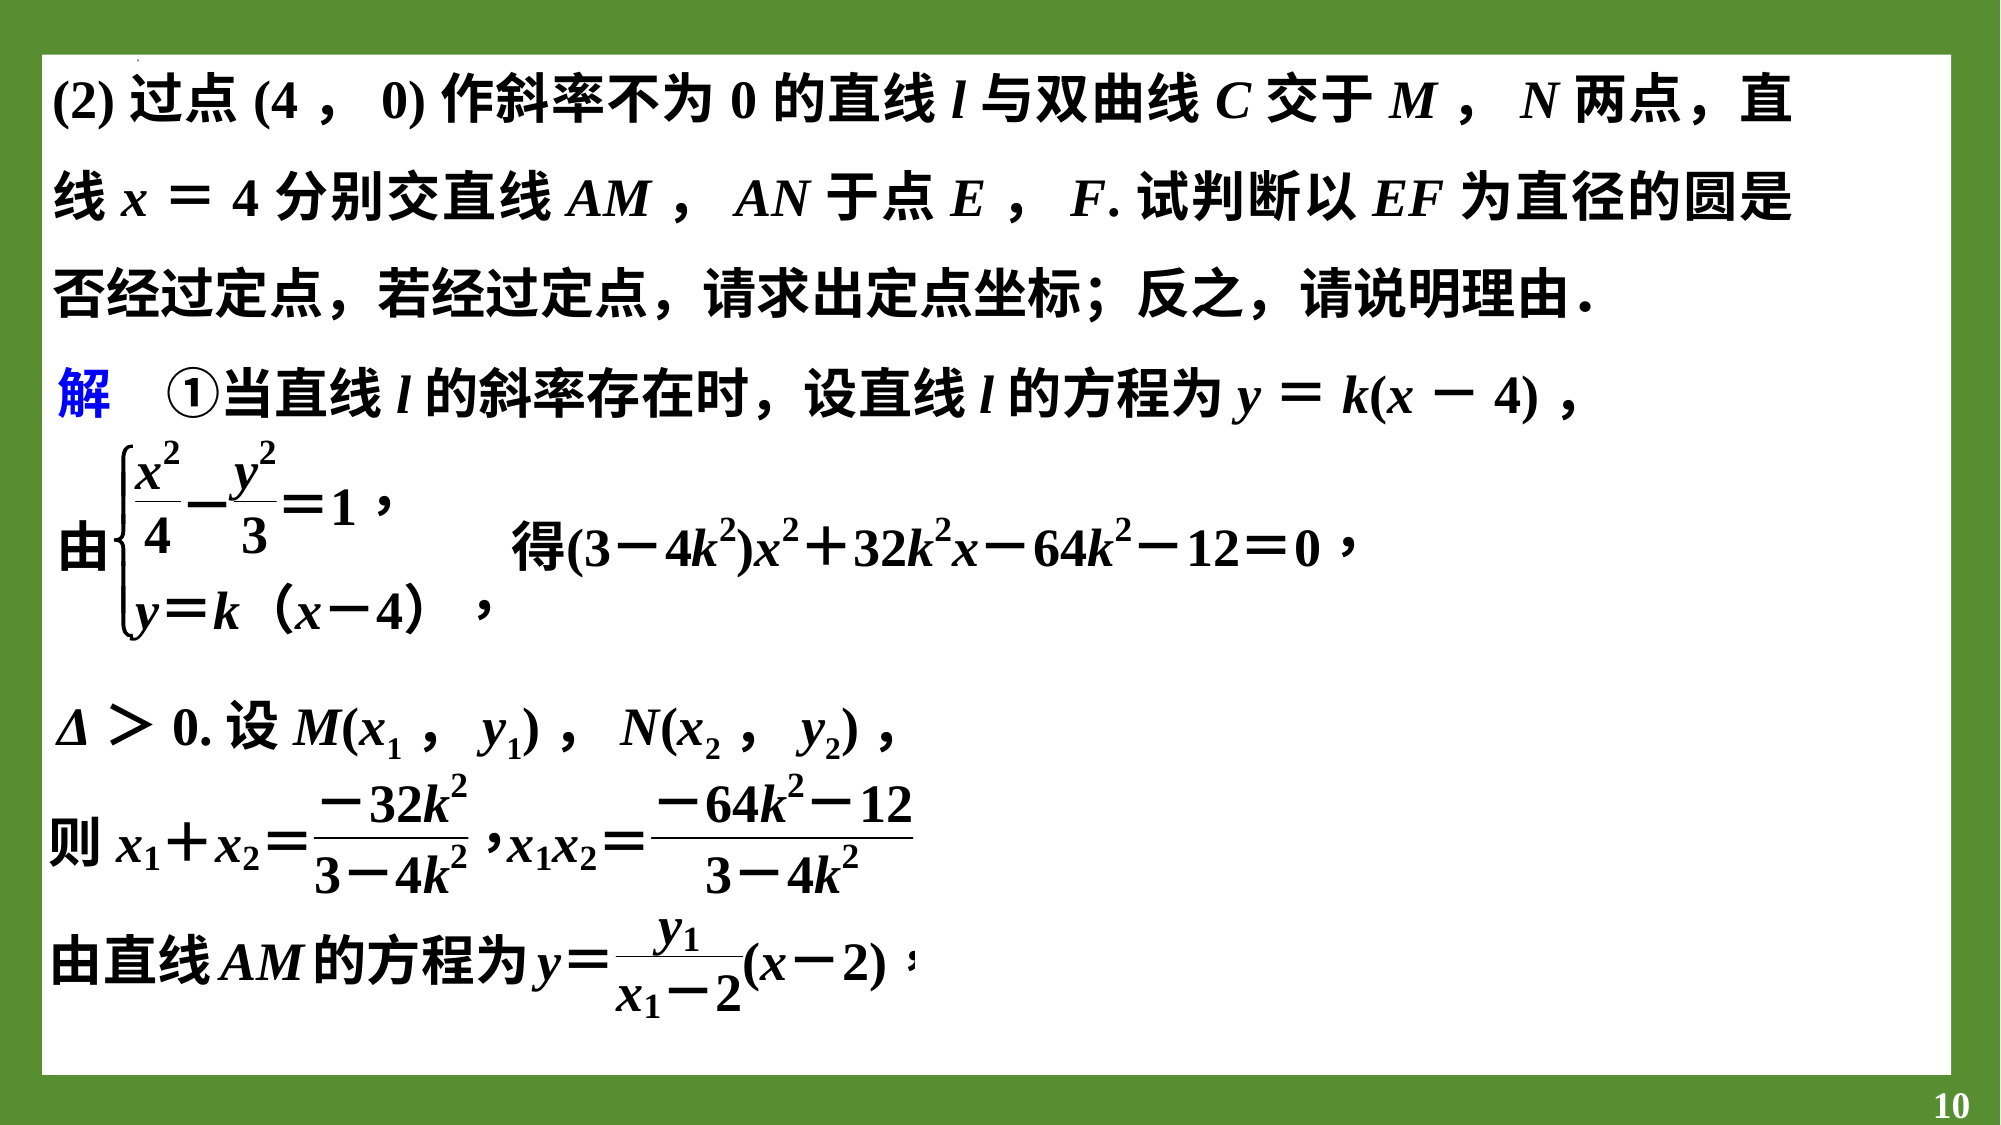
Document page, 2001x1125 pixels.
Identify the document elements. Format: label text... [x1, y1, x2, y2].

text_box Δ＞0.设M(x1，y1)，N(x2，y2)， [43, 647, 1815, 773]
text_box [56, 427, 1938, 655]
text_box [48, 879, 915, 1044]
text_box 10 [1918, 1074, 1999, 1125]
text_box (2)过点(4，0)作斜率不为0的直线l与双曲线C交于M，N两点，直线x＝4分别交直线AM，AN于点E，F.试判断以EF为直径的圆是否经过定点，若经过定点，请求出定点坐标；反之，请说明理由． [37, 25, 1809, 333]
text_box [47, 757, 914, 922]
text_box 解 ①当直线l的斜率存在时，设直线l的方程为y＝k(x－4)， [43, 319, 1815, 432]
